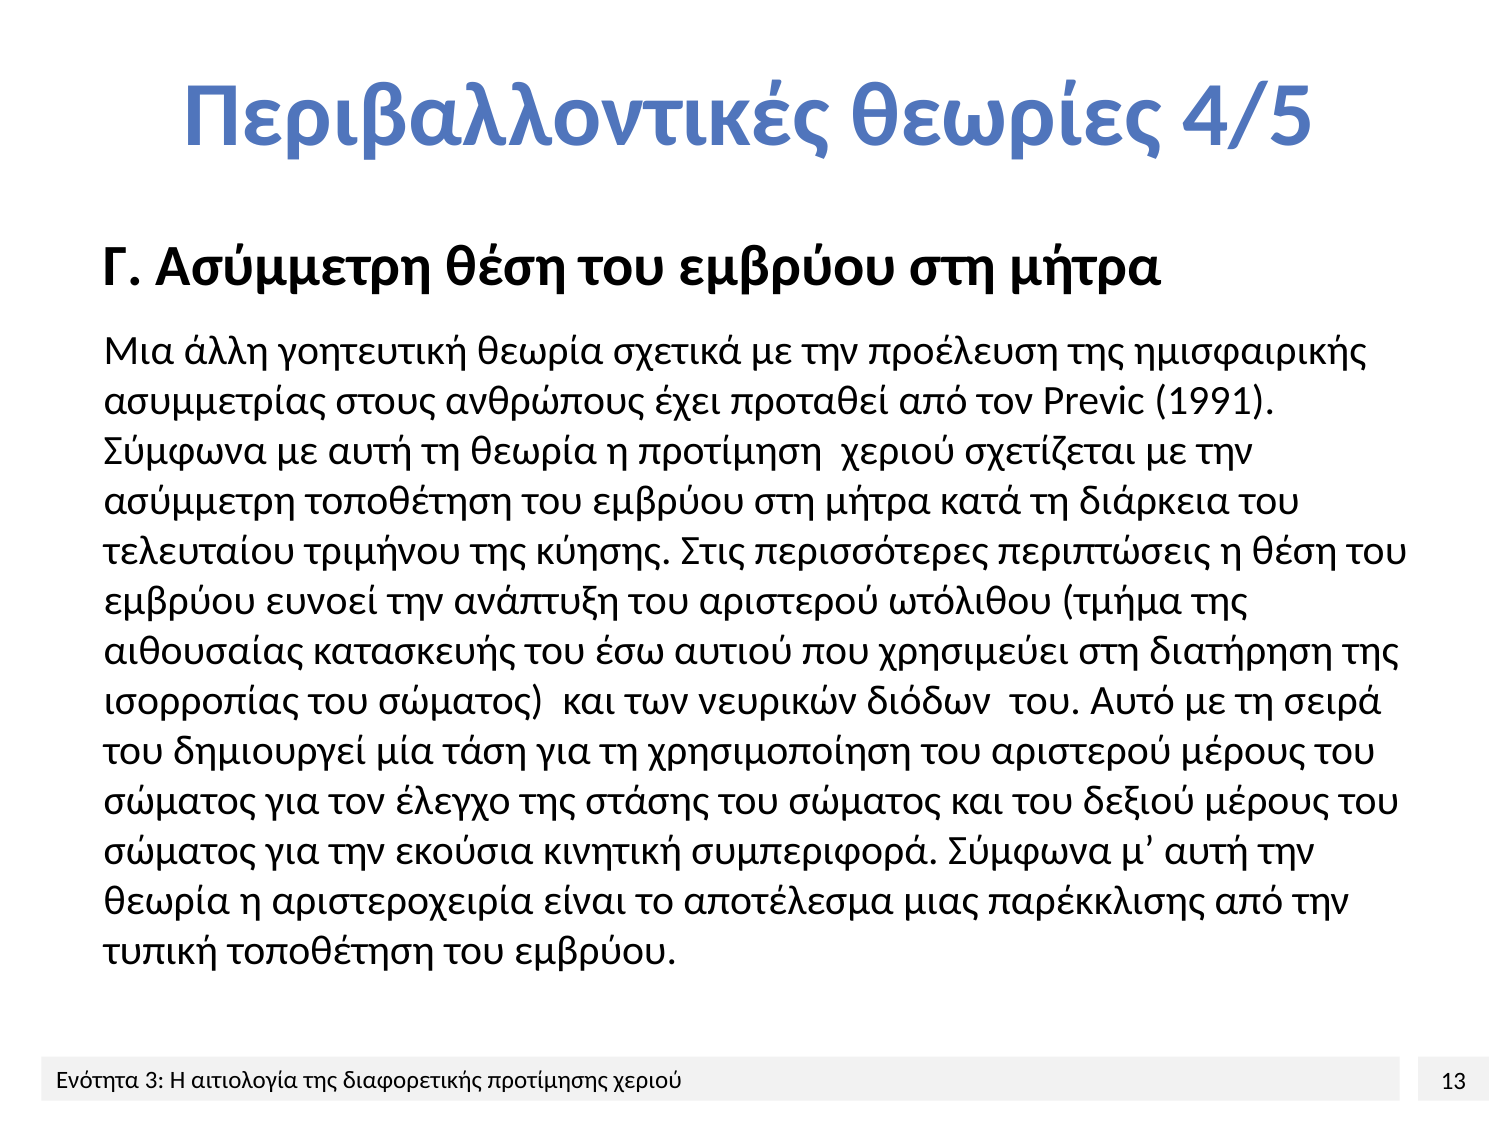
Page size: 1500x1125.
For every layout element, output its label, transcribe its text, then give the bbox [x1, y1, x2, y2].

list Γ. Ασύμμετρη θέση του εμβρύου στη μήτρα Μια άλλη γοητευτική θεωρία σχετικά με την προέλευση της ημισφαιρικής ασυμμετρίας στους ανθρώπους έχει προταθεί από τον Previc (1991). Σύμφωνα με αυτή τη θεωρία η προτίμηση χεριού σχετίζεται με την ασύμμετρη τοποθέτηση του εμβρύου στη μήτρα κατά τη διάρκεια του τελευταίου τριμήνου της κύησης. Στις περισσότερες περιπτώσεις η θέση του εμβρύου ευνοεί την ανάπτυξη του αριστερού ωτόλιθου (τμήμα της αιθουσαίας κατασκευής του έσω αυτιού που χρησιμεύει στη διατήρηση της ισορροπίας του σώματος) και των νευρικών διόδων του. Αυτό με τη σειρά του δημιουργεί μία τάση για τη χρησιμοποίηση του αριστερού μέρους του σώματος για τον έλεγχο της στάσης του σώματος και του δεξιού μέρους του σώματος για την εκούσια κινητική συμπεριφορά. Σύμφωνα μ’ αυτή την θεωρία η αριστεροχειρία είναι το αποτέλεσμα μιας παρέκκλισης από την τυπική τοποθέτηση του εμβρύου. [88, 219, 1447, 976]
title Περιβαλλοντικές θεωρίες 4/5 [75, 45, 1425, 173]
